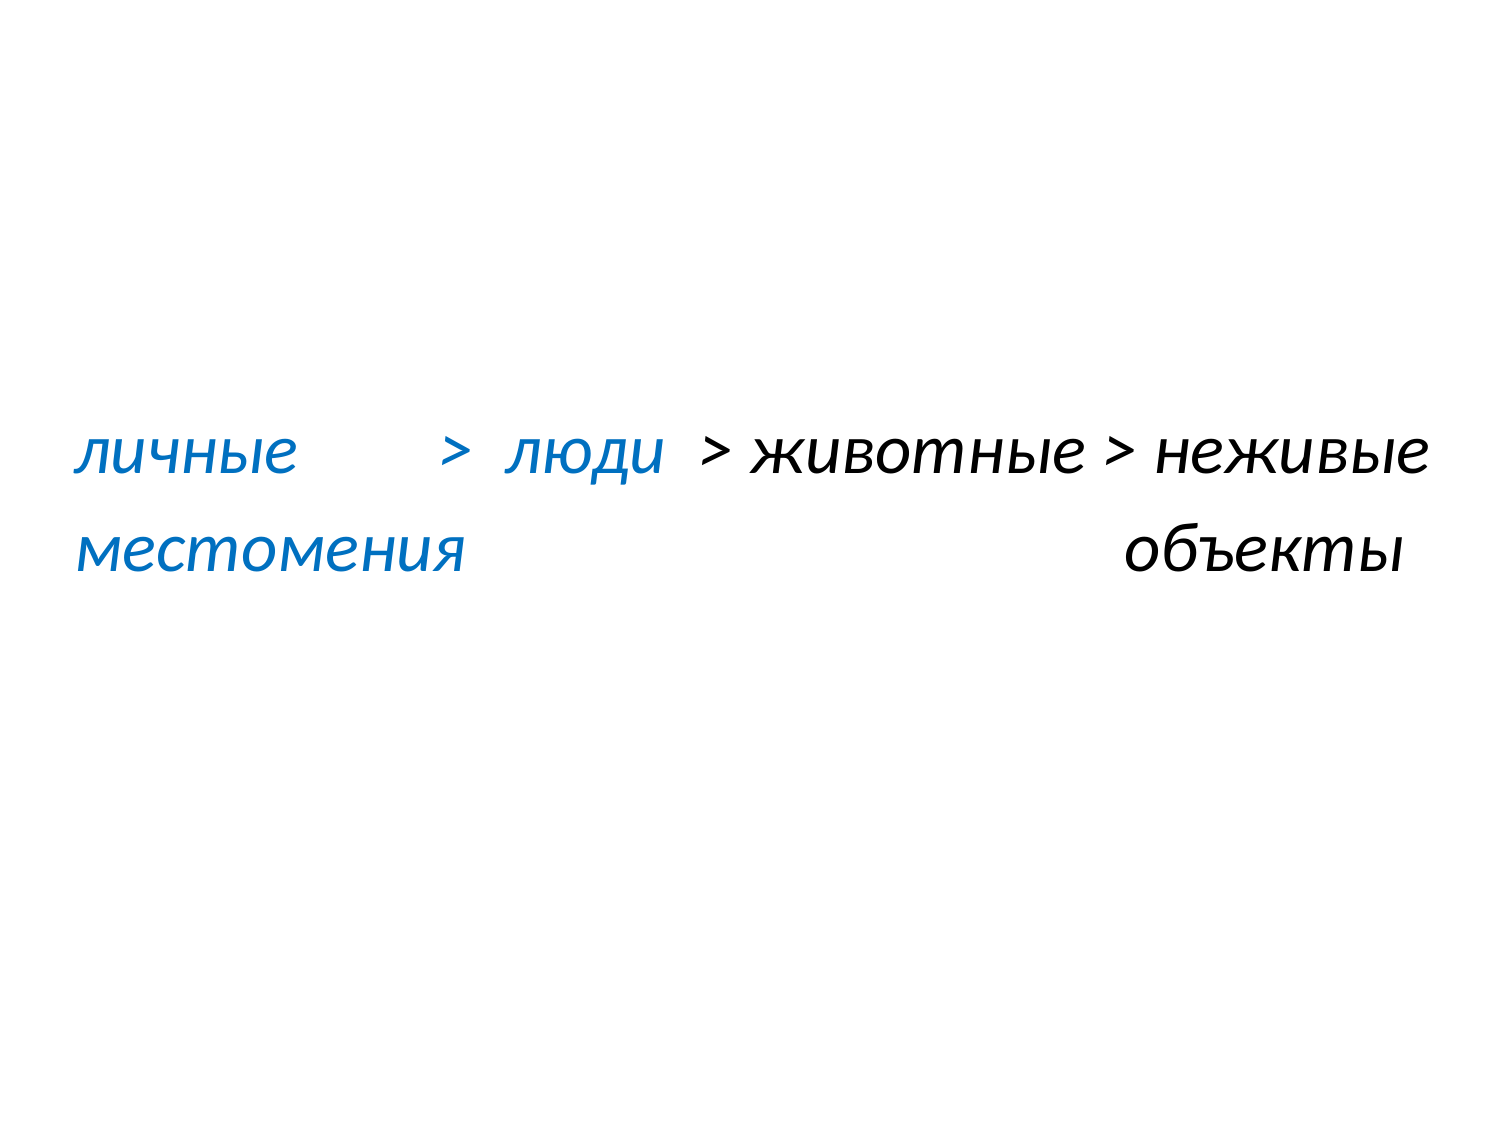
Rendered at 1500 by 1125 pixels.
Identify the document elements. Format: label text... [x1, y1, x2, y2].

list личные > люди > животные > неживые местомения объекты [59, 299, 1448, 1014]
